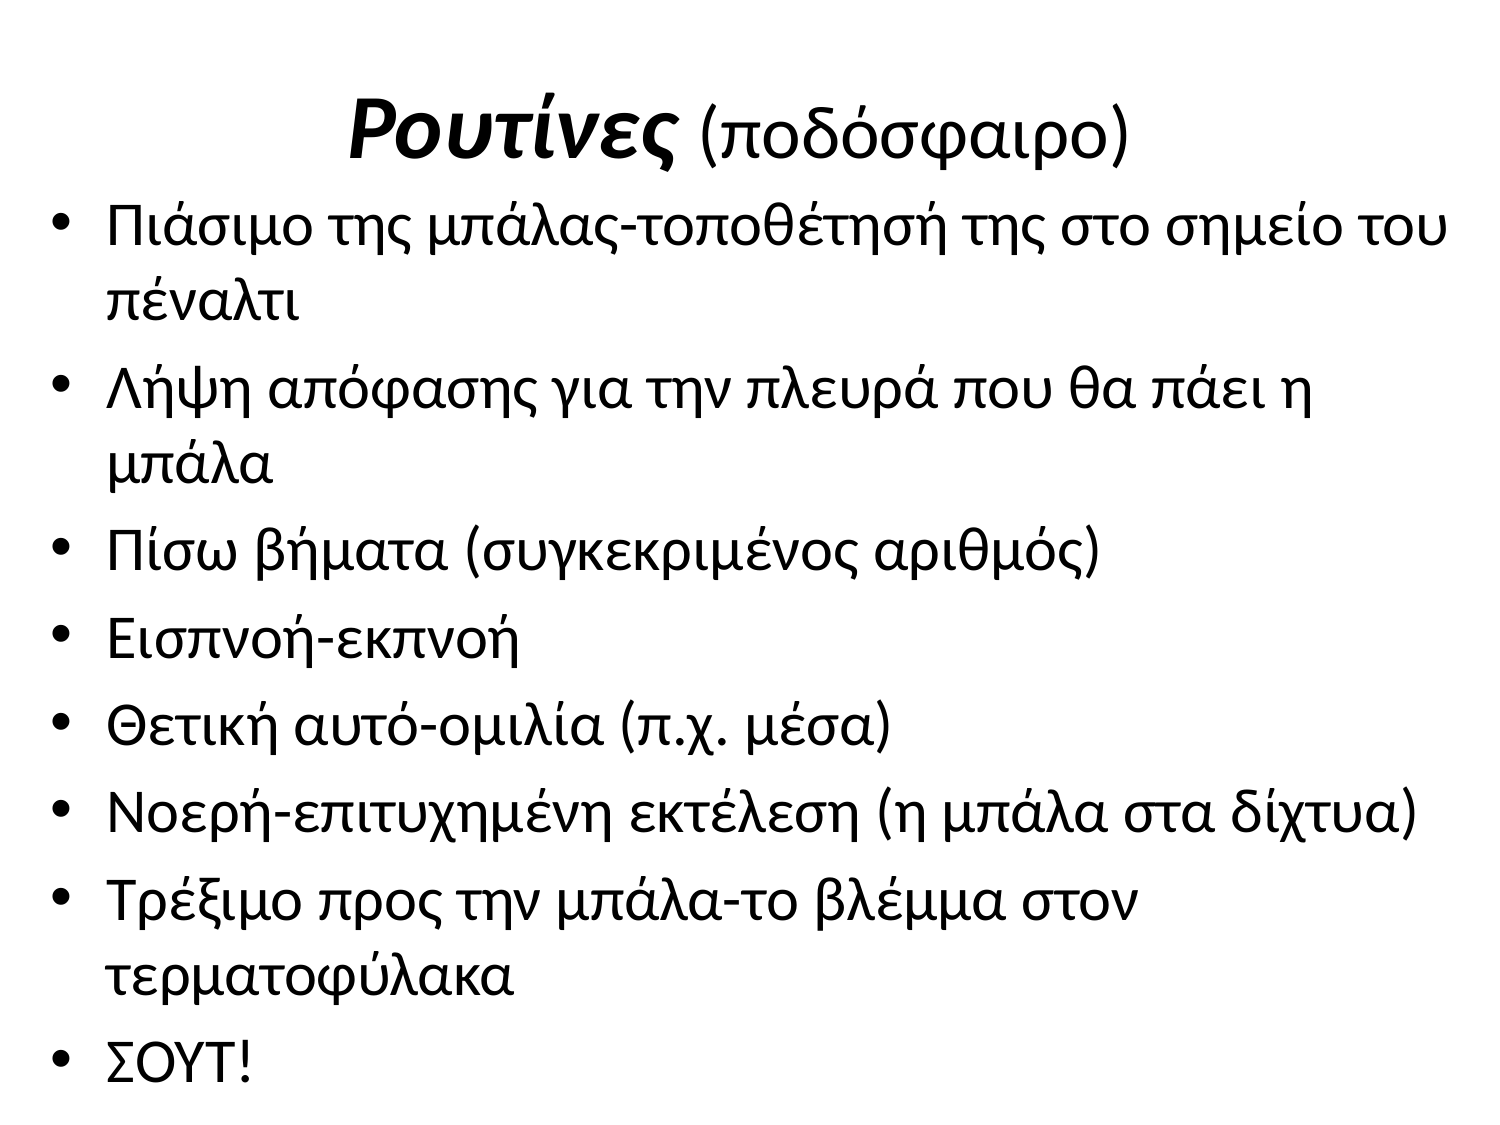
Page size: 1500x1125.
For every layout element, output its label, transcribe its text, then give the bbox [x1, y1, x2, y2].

list Πιάσιμο της μπάλας-τοποθέτησή της στο σημείο του πέναλτι Λήψη απόφασης για την πλευρά που θα πάει η μπάλα Πίσω βήματα (συγκεκριμένος αριθμός) Εισπνοή-εκπνοή Θετική αυτό-ομιλία (π.χ. μέσα) Νοερή-επιτυχημένη εκτέλεση (η μπάλα στα δίχτυα) Τρέξιμο προς την μπάλα-το βλέμμα στον τερματοφύλακα ΣΟΥΤ! [35, 175, 1500, 1102]
title Ρουτίνες (ποδόσφαιρο) [75, 45, 1425, 175]
